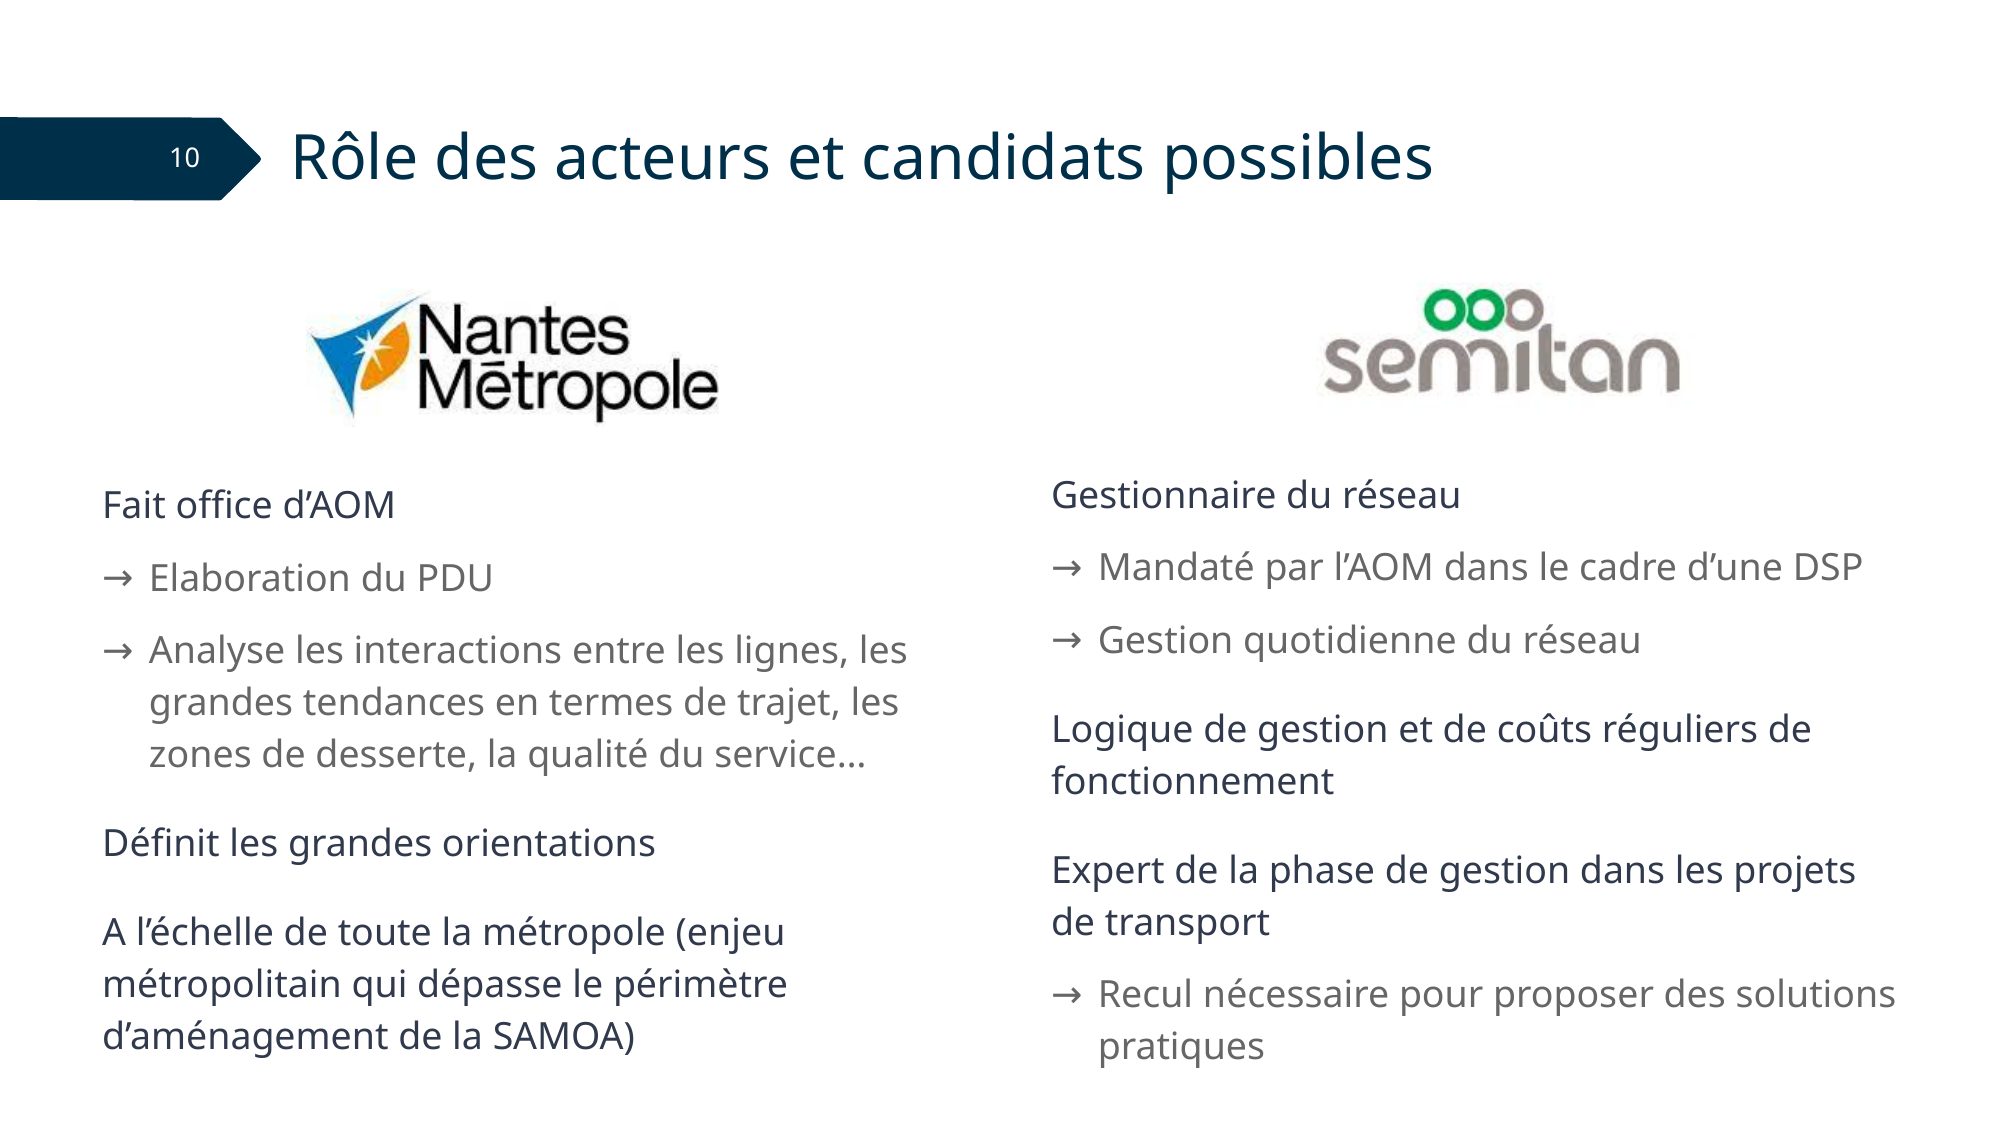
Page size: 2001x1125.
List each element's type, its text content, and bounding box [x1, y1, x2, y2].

text_box Gestionnaire du réseau Mandaté par l’AOM dans le cadre d’une DSP Gestion quotidienne du réseau Logique de gestion et de coûts réguliers de fonctionnement Expert de la phase de gestion dans les projets de transport Recul nécessaire pour proposer des solutions pratiques [1036, 456, 1922, 1075]
picture [306, 214, 734, 504]
text_box Fait office d’AOM Elaboration du PDU Analyse les interactions entre les lignes, les grandes tendances en termes de trajet, les zones de desserte, la qualité du service… Définit les grandes orientations A l’échelle de toute la métropole (enjeu métropolitain qui dépasse le périmètre d’aménagement de la SAMOA) [87, 466, 973, 1064]
title Rôle des acteurs et candidats possibles [275, 109, 1950, 320]
slide_number 10 [87, 129, 216, 190]
picture [1266, 258, 1737, 423]
